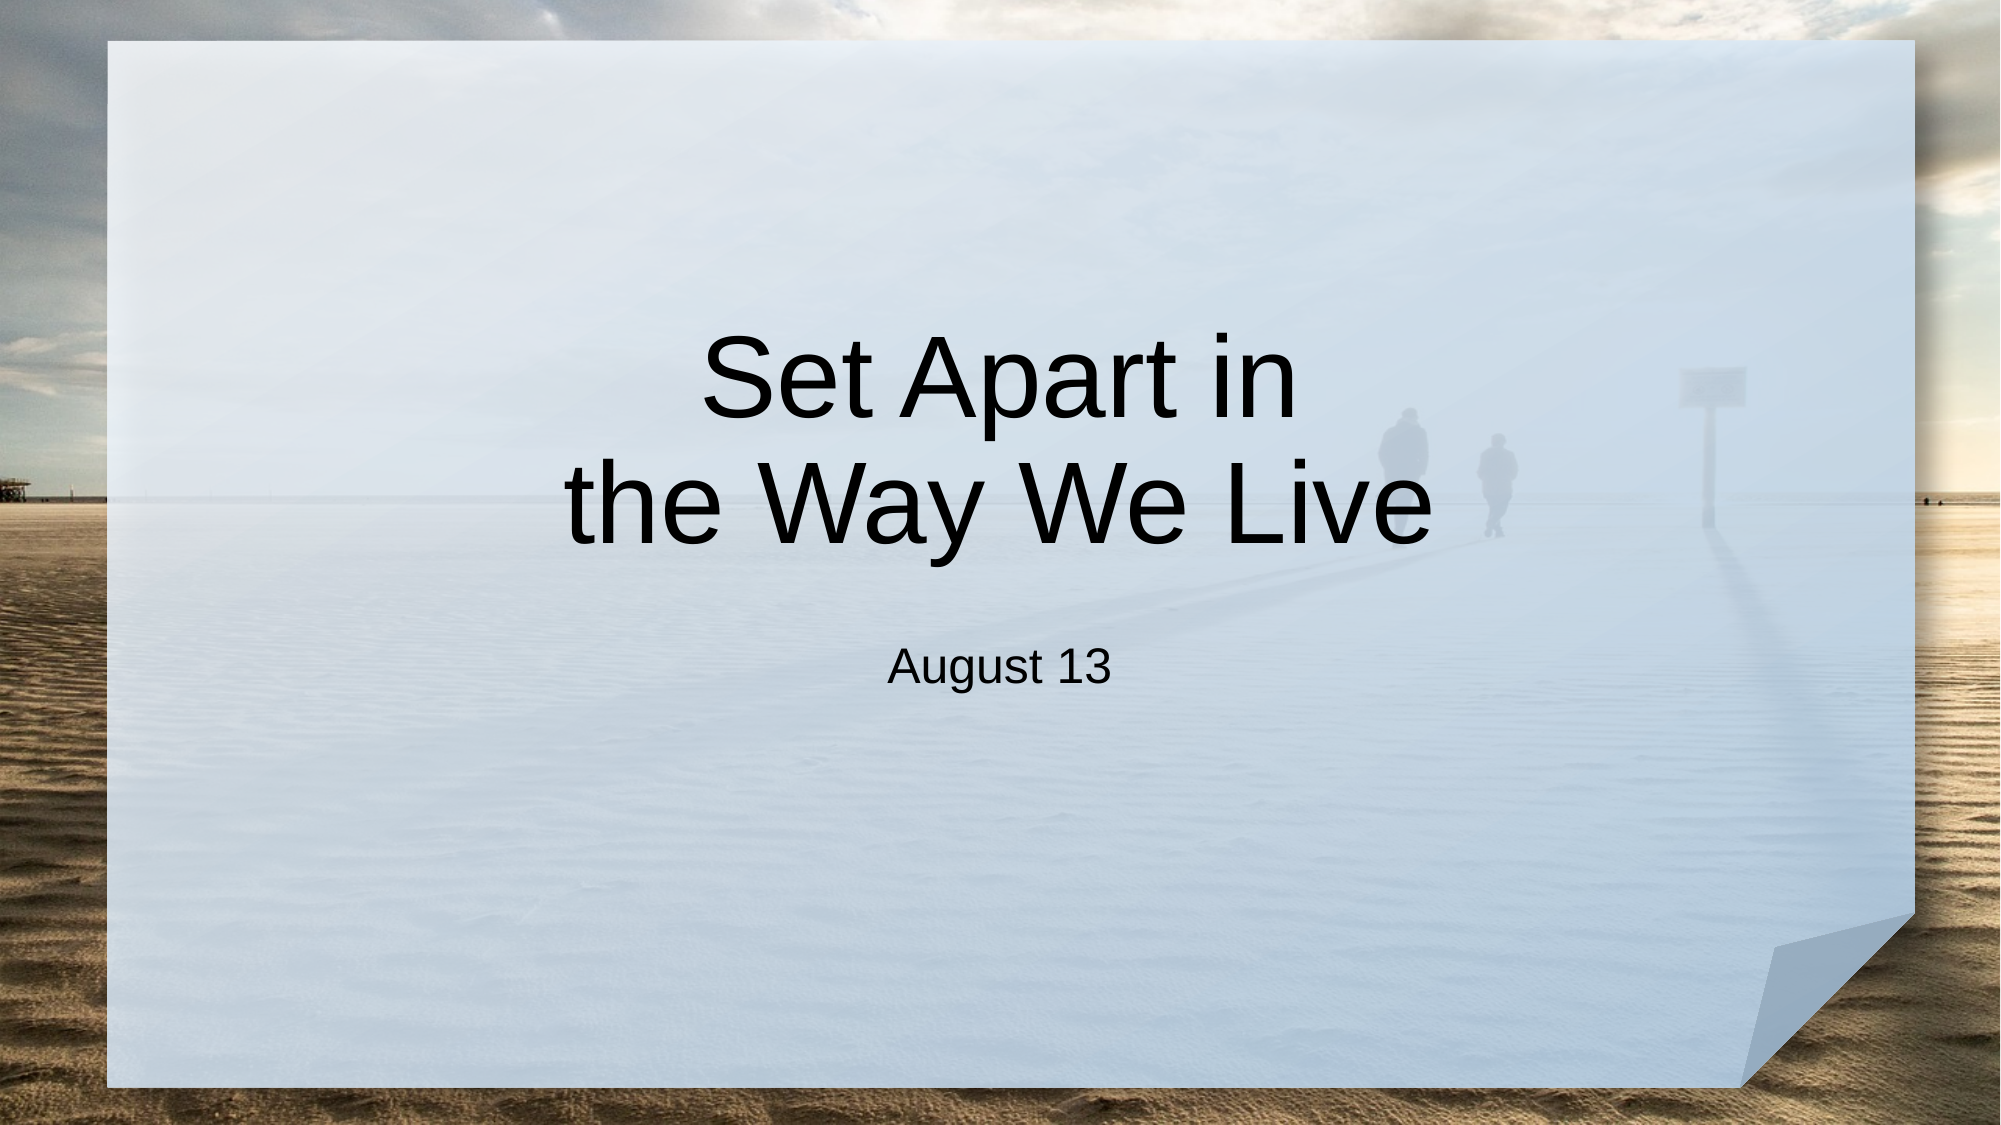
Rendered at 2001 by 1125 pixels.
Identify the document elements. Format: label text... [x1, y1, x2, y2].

title Set Apart in the Way We Live [249, 184, 1750, 576]
picture [0, 0, 2001, 1125]
subtitle August 13 [249, 633, 1750, 863]
